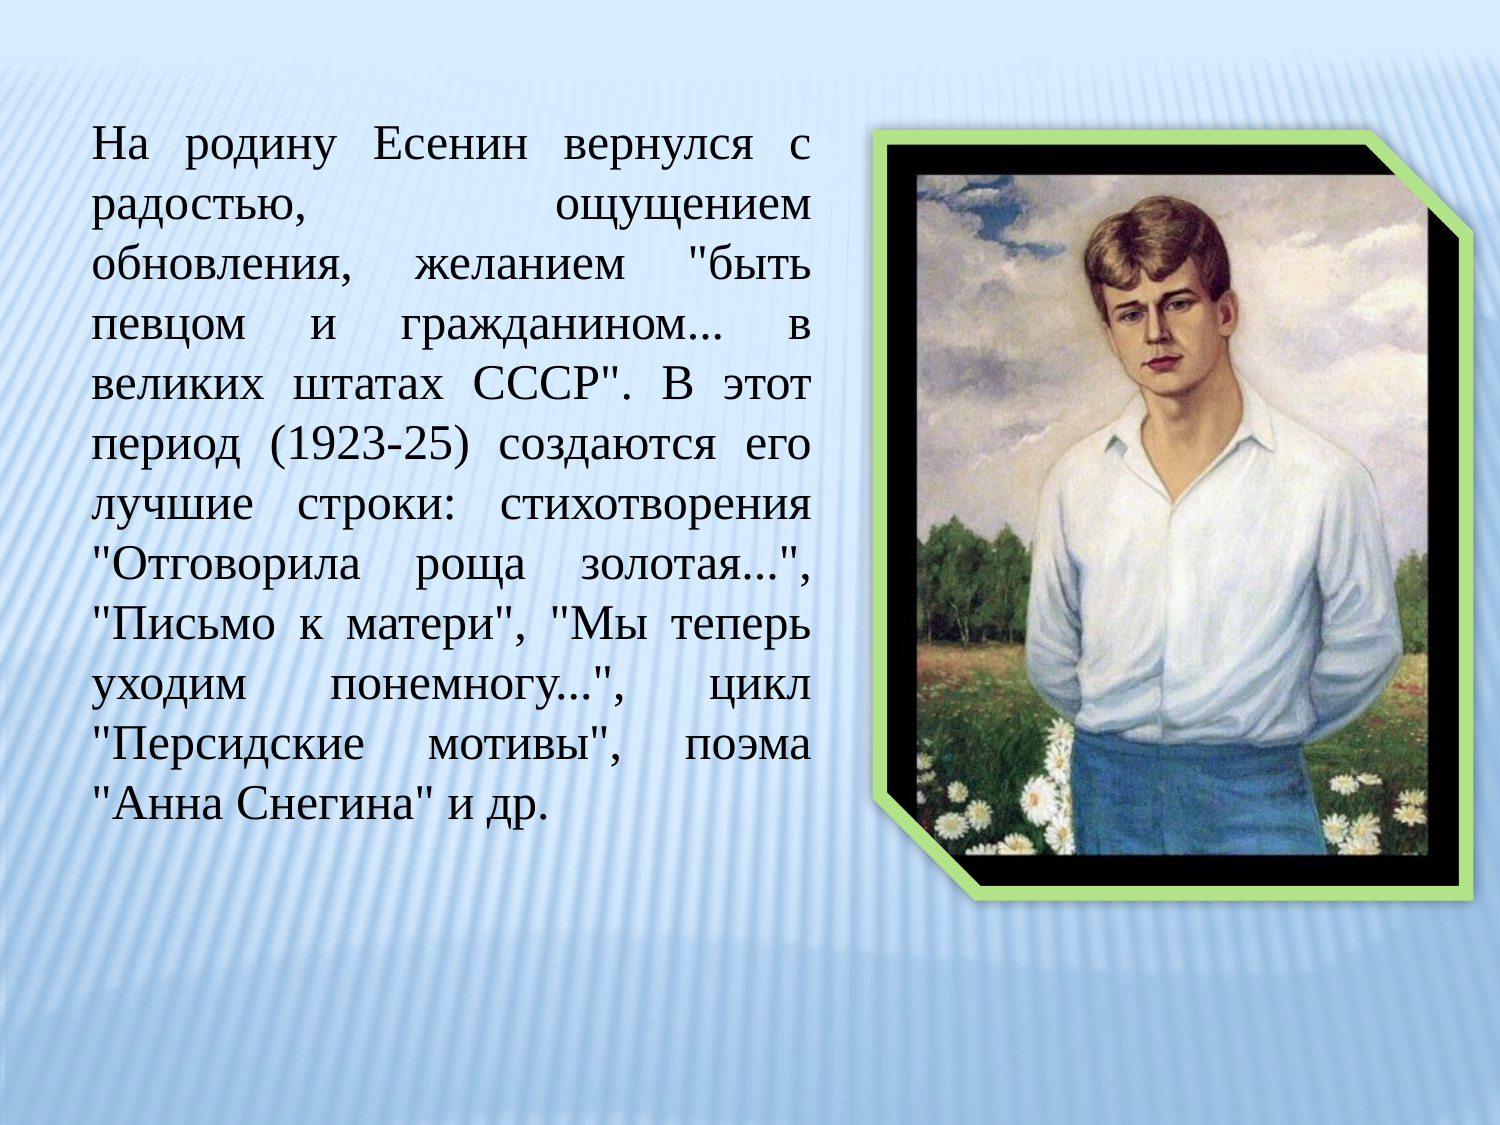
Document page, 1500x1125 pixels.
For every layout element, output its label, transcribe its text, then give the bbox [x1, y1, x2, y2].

text_box На родину Есенин вернулся с радостью, ощущением обновления, желанием "быть певцом и гражданином... в великих штатах СССР". В этот период (1923-25) создаются его лучшие строки: стихотворения "Отговорила роща золотая...", "Письмо к матери", "Мы теперь уходим понемногу...", цикл "Персидские мотивы", поэма "Анна Cнегина" и др. [76, 101, 827, 837]
picture [879, 136, 1467, 894]
